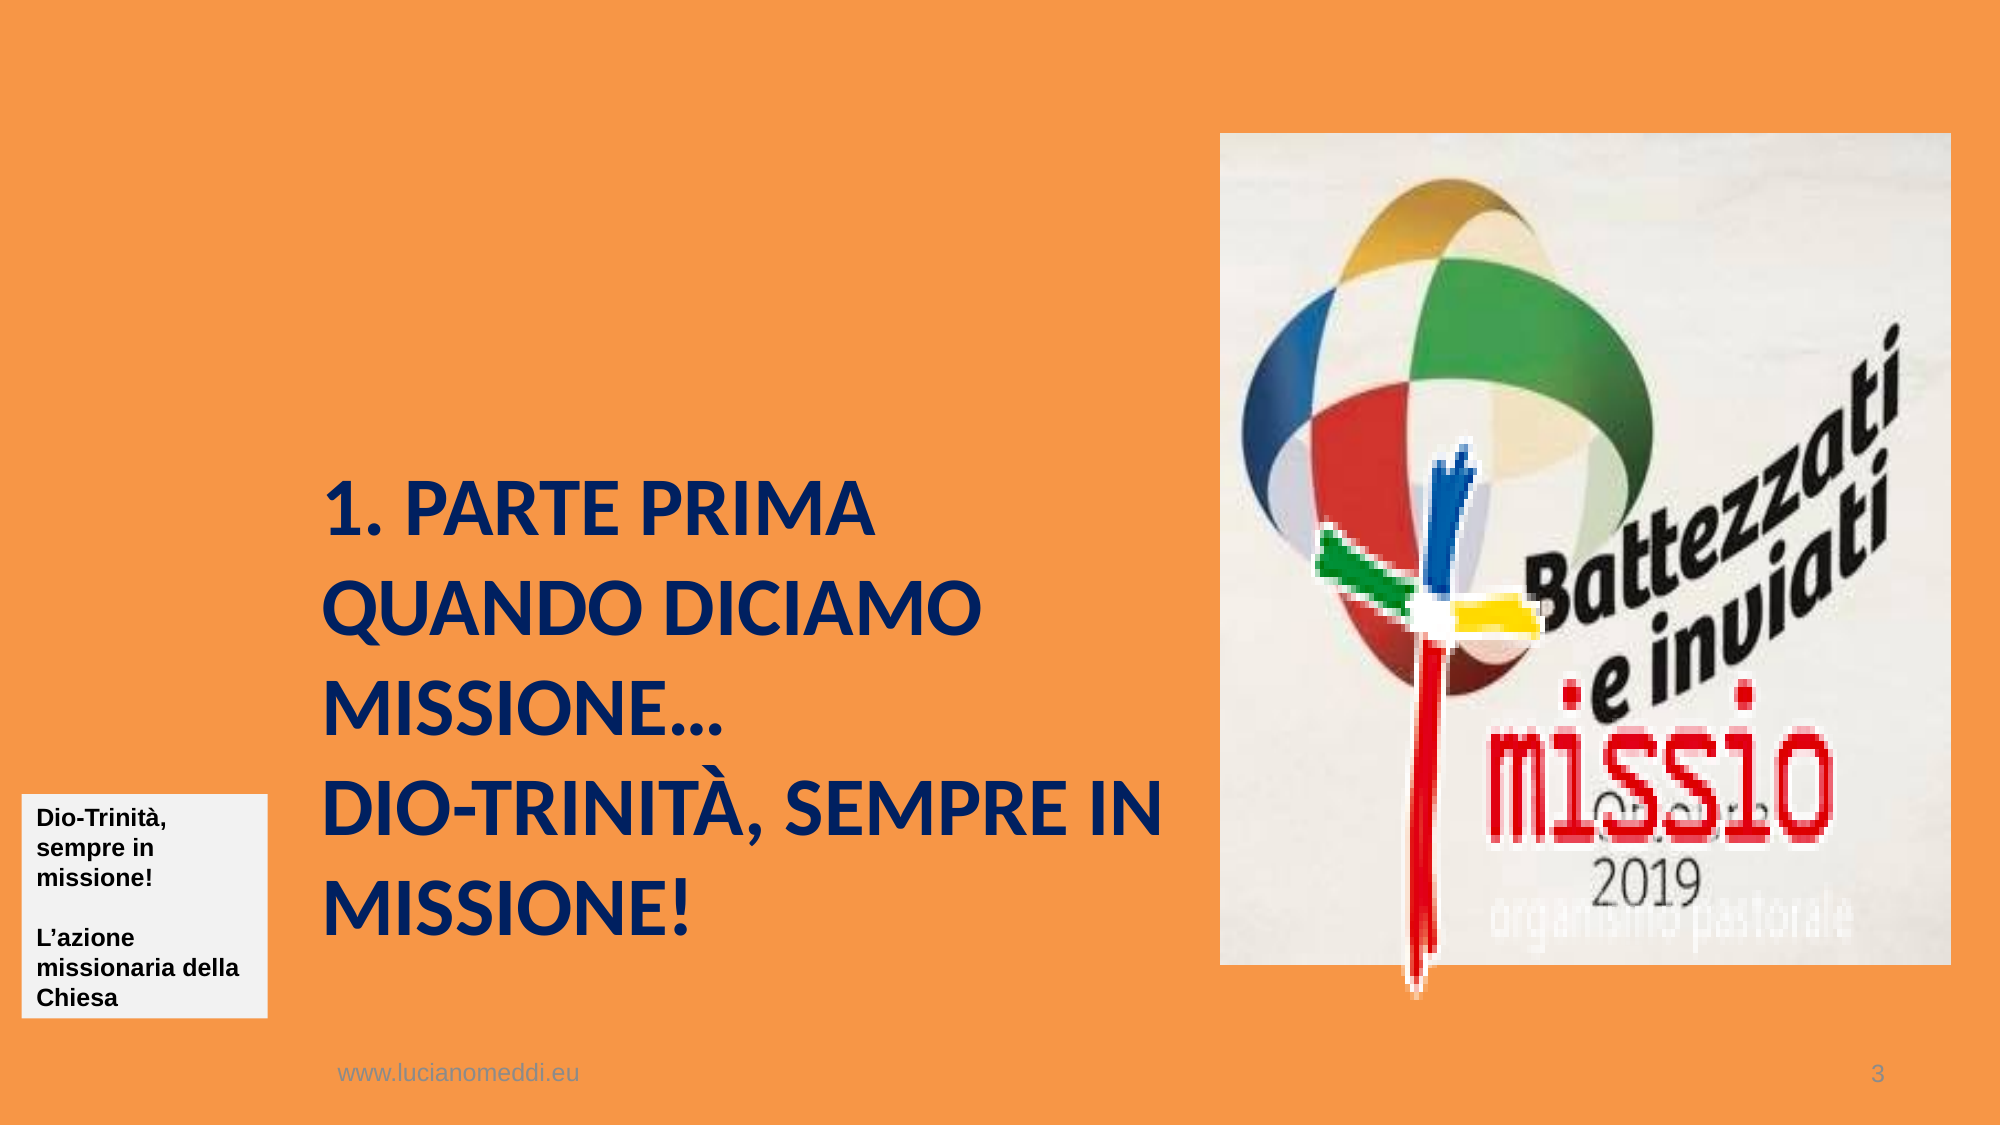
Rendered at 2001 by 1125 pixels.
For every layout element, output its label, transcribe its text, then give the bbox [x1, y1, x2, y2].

slide_number 3 [1433, 1042, 1900, 1103]
title 1. PARTE PRIMA Quando diciamo missione… Dio-Trinità, sempre in missione! [305, 444, 1220, 976]
picture [1220, 133, 1951, 1000]
slide_number www.lucianomeddi.eu [322, 1041, 790, 1101]
